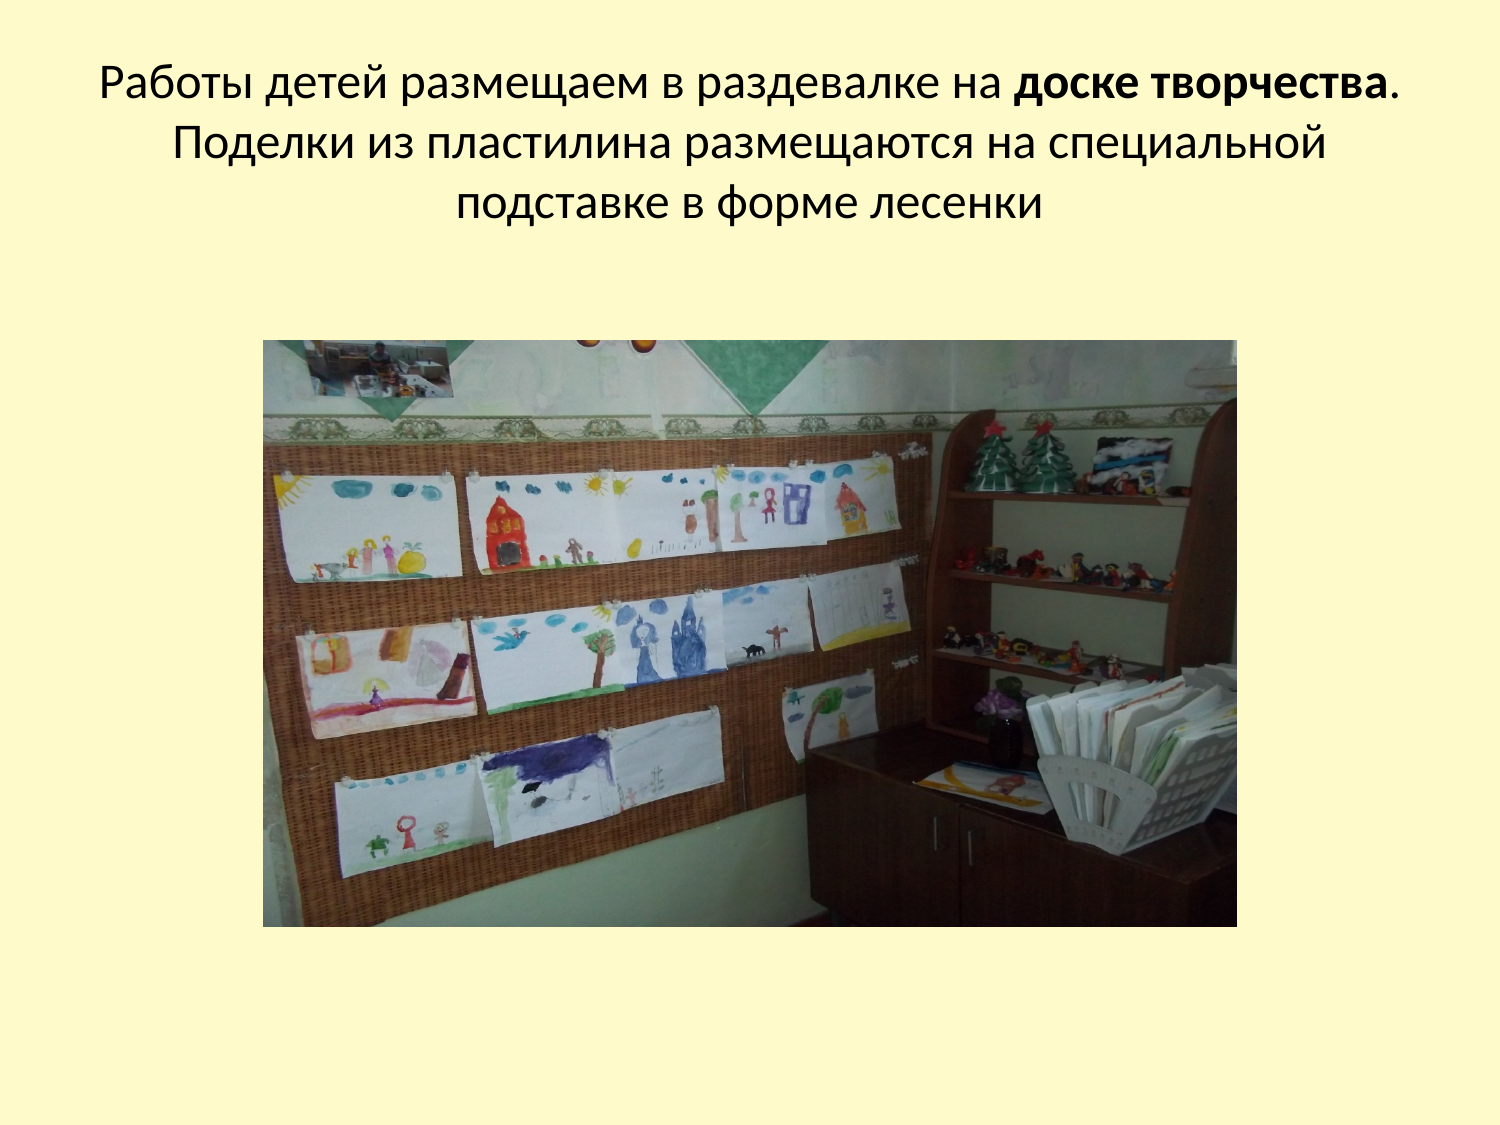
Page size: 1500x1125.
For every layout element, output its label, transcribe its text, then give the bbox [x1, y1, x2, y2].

title Работы детей размещаем в раздевалке на доске творчества. Поделки из пластилина размещаются на специальной подставке в форме лесенки [75, 45, 1425, 233]
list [262, 340, 1238, 927]
